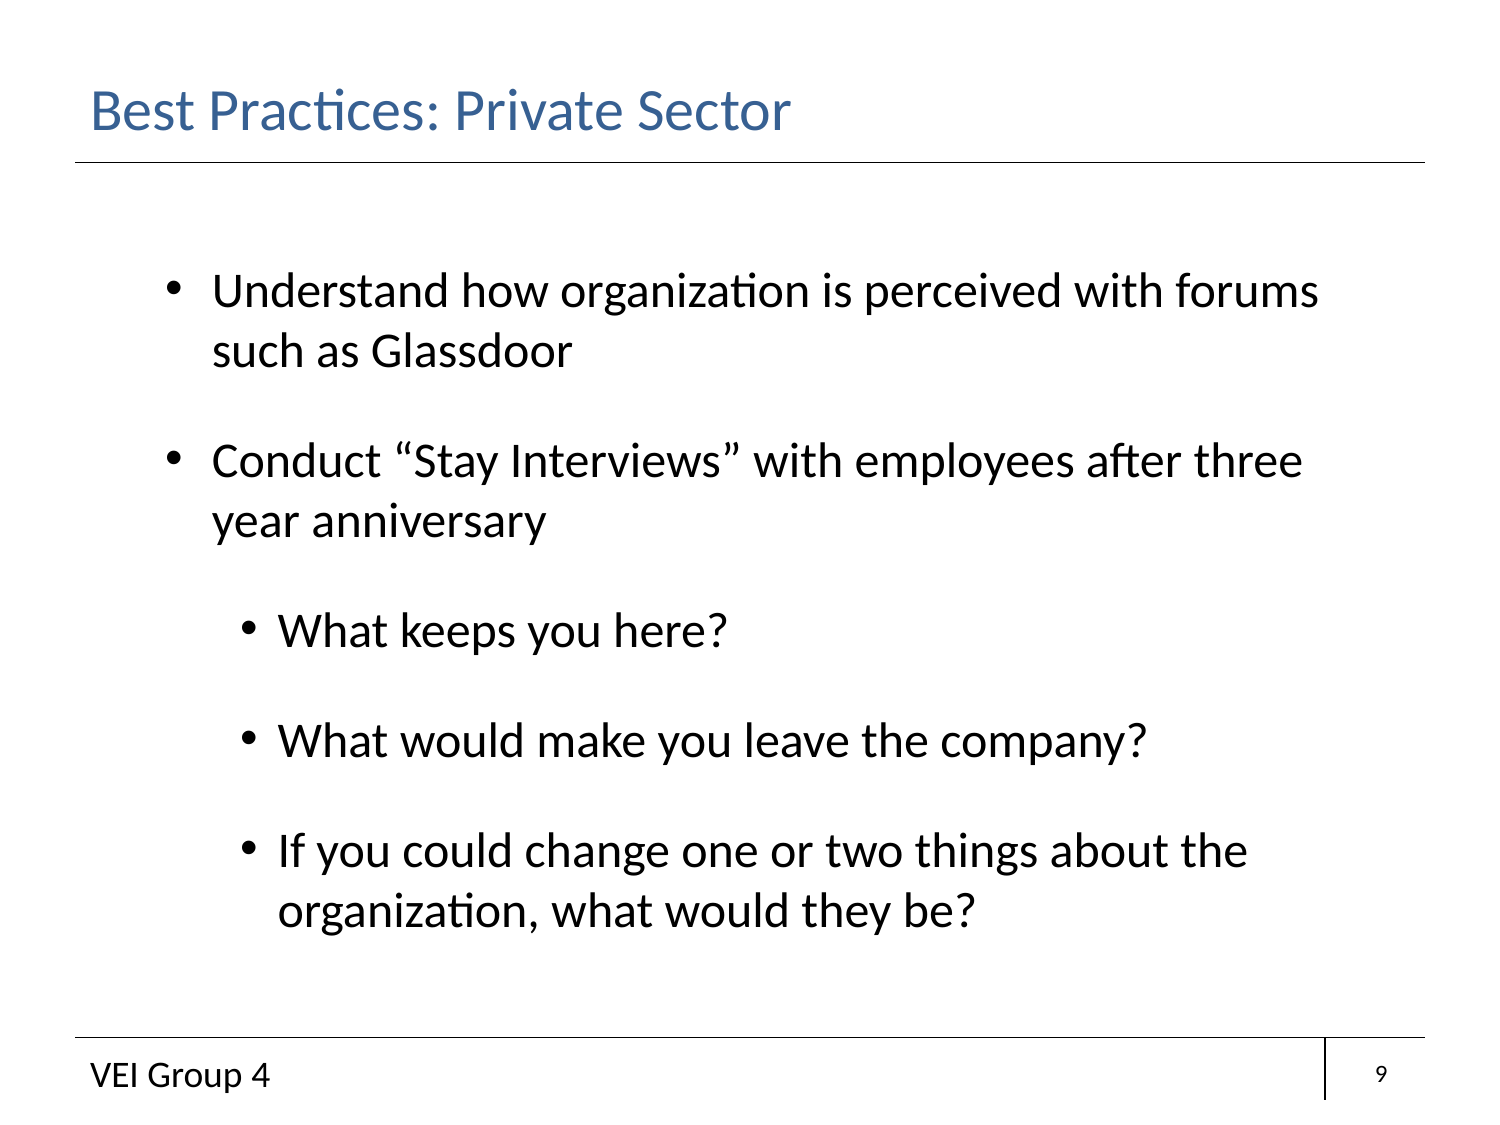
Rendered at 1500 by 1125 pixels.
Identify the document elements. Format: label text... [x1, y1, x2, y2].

text_box Understand how organization is perceived with forums such as Glassdoor Conduct “Stay Interviews” with employees after three year anniversary What keeps you here? What would make you leave the company? If you could change one or two things about the organization, what would they be? [74, 249, 1350, 963]
slide_number 9 [1337, 1042, 1425, 1103]
title Best Practices: Private Sector [75, 62, 1425, 150]
